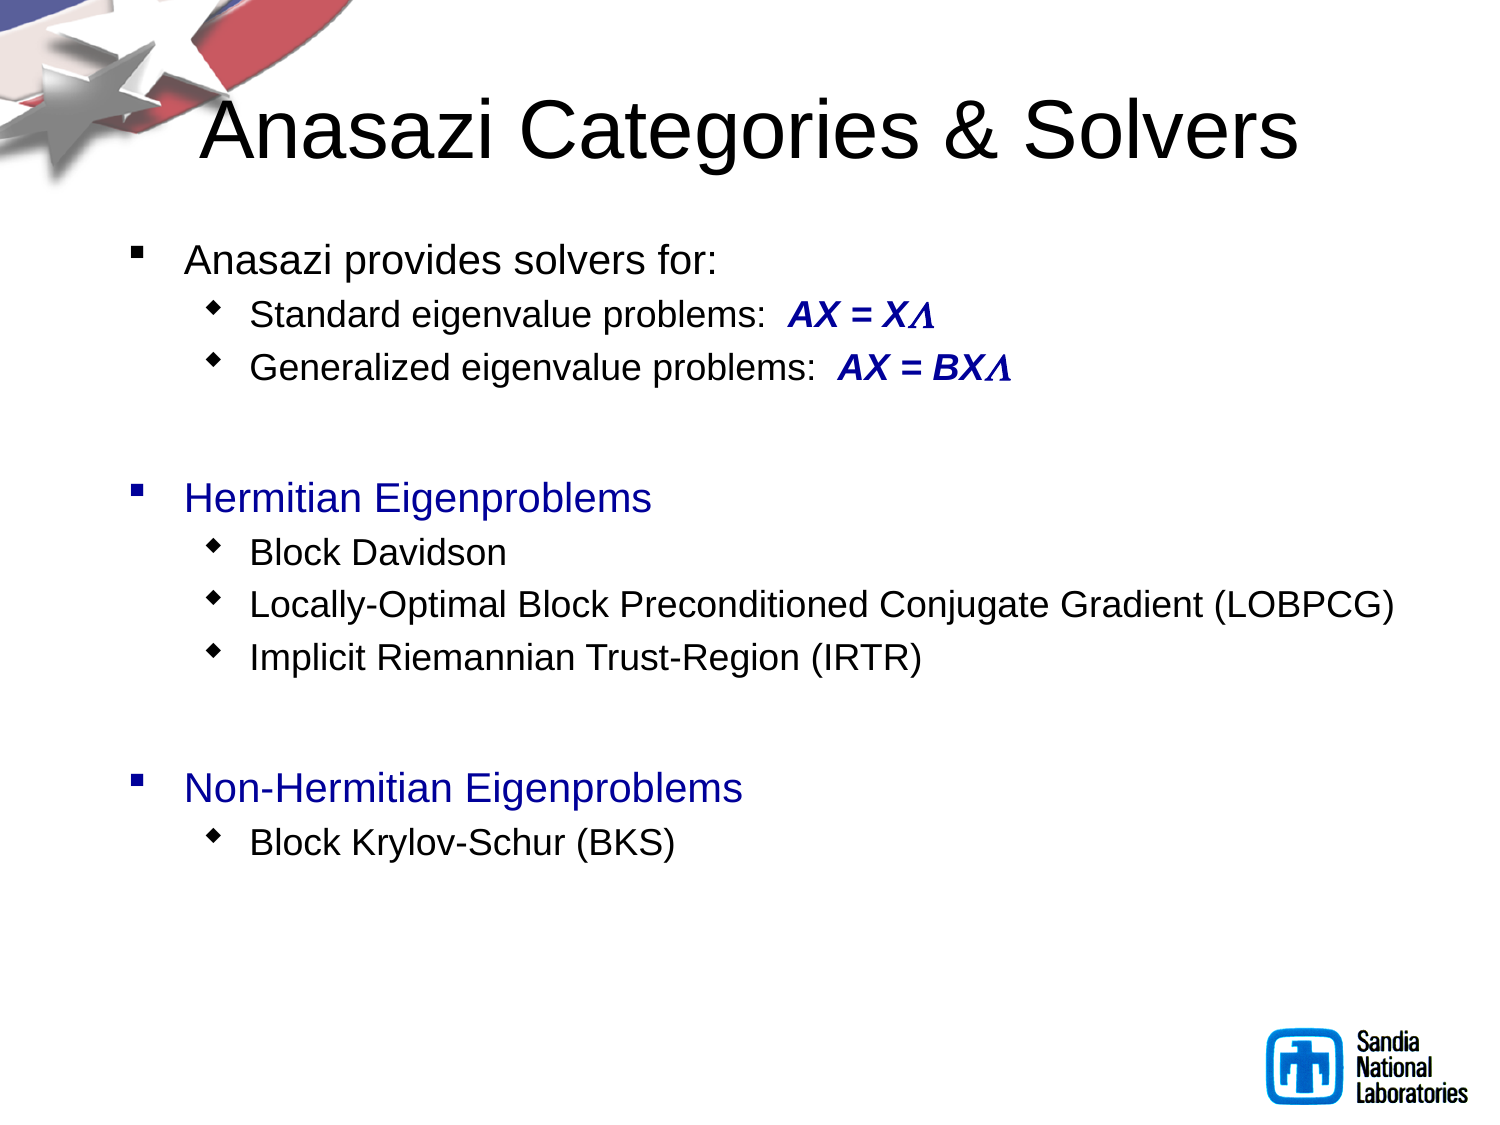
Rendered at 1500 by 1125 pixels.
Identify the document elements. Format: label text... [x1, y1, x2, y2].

list Anasazi provides solvers for: Standard eigenvalue problems: AX = X Generalized eigenvalue problems: AX = BX Hermitian Eigenproblems Block Davidson Locally-Optimal Block Preconditioned Conjugate Gradient (LOBPCG) Implicit Riemannian Trust-Region (IRTR) Non-Hermitian Eigenproblems Block Krylov-Schur (BKS) [112, 224, 1476, 1013]
picture [1262, 1024, 1469, 1105]
title Anasazi Categories & Solvers [112, 37, 1388, 213]
